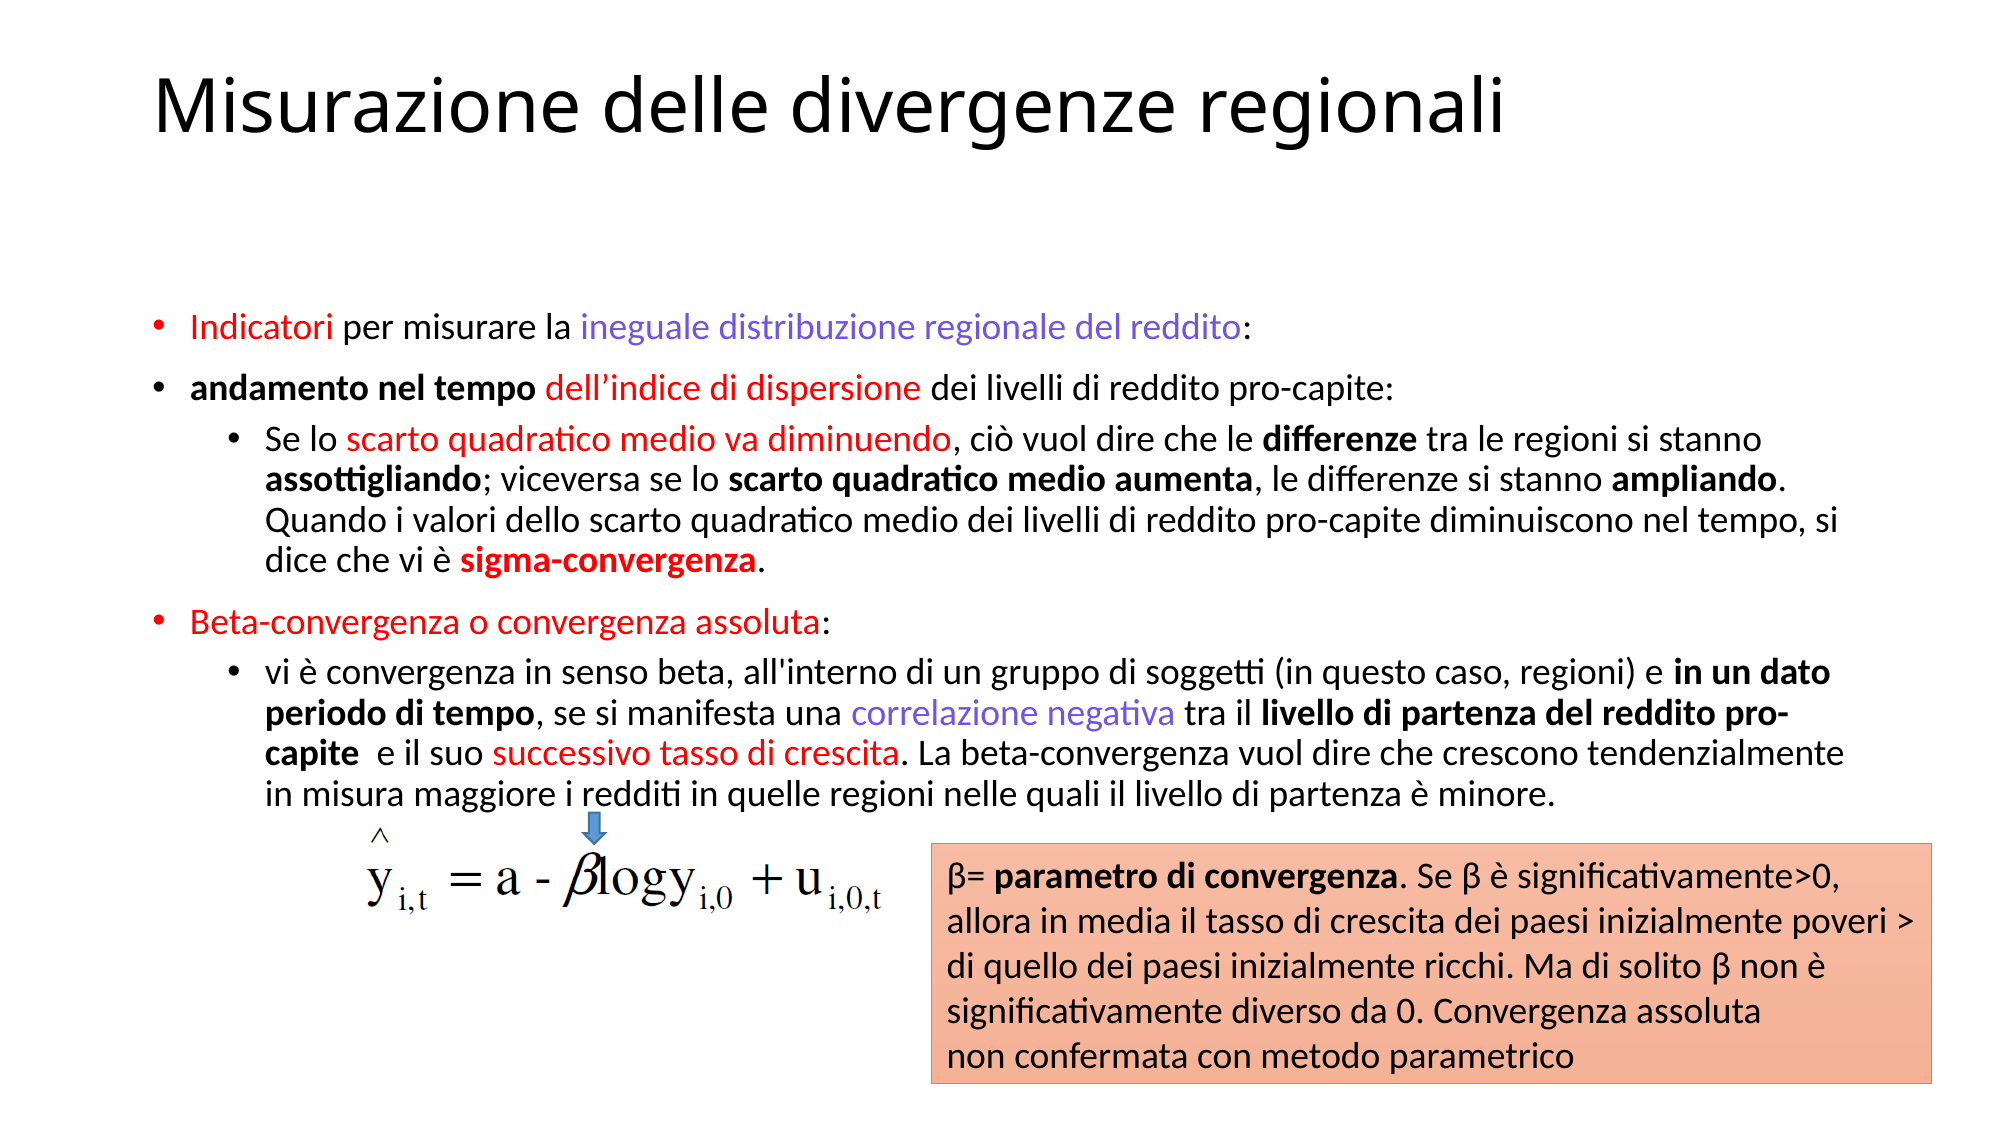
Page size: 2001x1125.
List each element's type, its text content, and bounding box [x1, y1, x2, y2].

picture [328, 822, 928, 932]
list Indicatori per misurare la ineguale distribuzione regionale del reddito: andamento nel tempo dell’indice di dispersione dei livelli di reddito pro-capite: Se lo scarto quadratico medio va diminuendo, ciò vuol dire che le differenze tra le regioni si stanno assottigliando; viceversa se lo scarto quadratico medio aumenta, le differenze si stanno ampliando. Quando i valori dello scarto quadratico medio dei livelli di reddito pro-capite diminuiscono nel tempo, si dice che vi è sigma-convergenza. Beta-convergenza o convergenza assoluta: vi è convergenza in senso beta, all'interno di un gruppo di soggetti (in questo caso, regioni) e in un dato periodo di tempo, se si manifesta una correlazione negativa tra il livello di partenza del reddito pro-capite e il suo successivo tasso di crescita. La beta-convergenza vuol dire che crescono tendenzialmente in misura maggiore i redditi in quelle regioni nelle quali il livello di partenza è minore. [137, 299, 1863, 1014]
text_box β= parametro di convergenza. Se β è significativamente>0, allora in media il tasso di crescita dei paesi inizialmente poveri > di quello dei paesi inizialmente ricchi. Ma di solito β non è significativamente diverso da 0. Convergenza assoluta non confermata con metodo parametrico [931, 843, 1932, 1084]
title Misurazione delle divergenze regionali [137, 59, 1863, 278]
text_box [587, 811, 601, 822]
